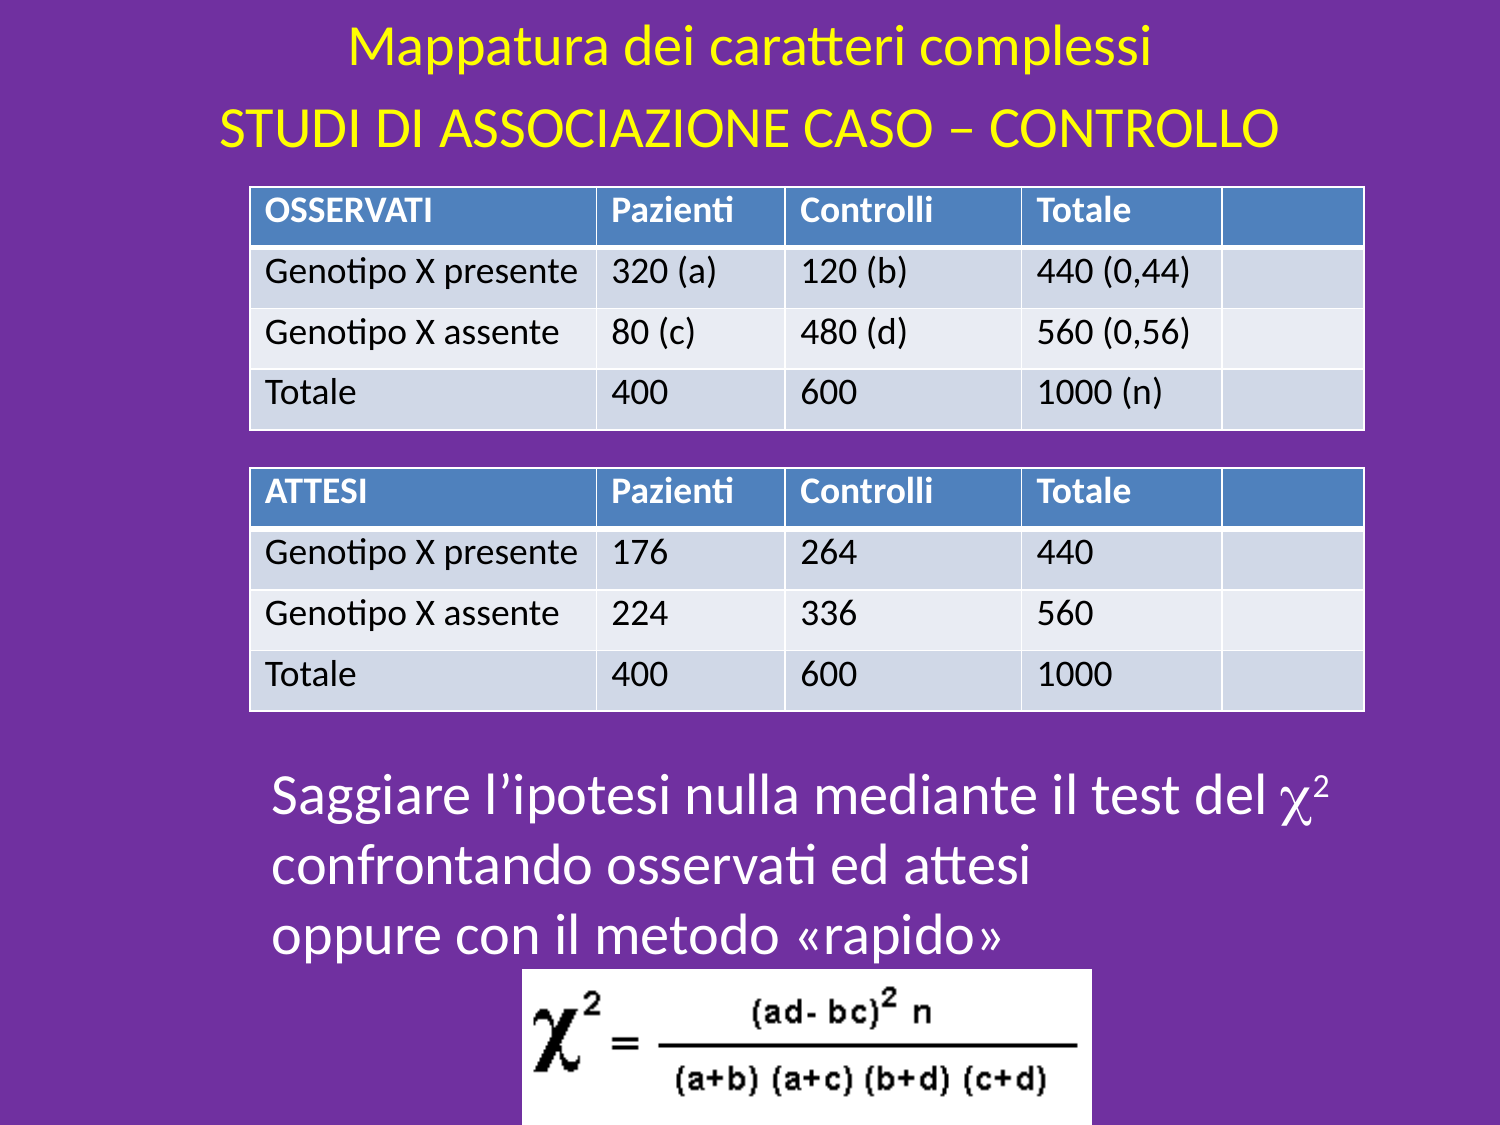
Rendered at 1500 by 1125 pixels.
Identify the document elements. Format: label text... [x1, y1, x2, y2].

table_header Totale [1022, 188, 1221, 245]
table_cell 440 [1022, 532, 1221, 589]
table_cell 120 (b) [786, 250, 1021, 308]
table_header [1223, 188, 1363, 245]
table_header OSSERVATI [251, 188, 596, 245]
table_header Pazienti [597, 188, 784, 245]
table_cell Genotipo X assente [251, 591, 596, 650]
table_cell 176 [597, 532, 784, 589]
table_cell 1000 (n) [1022, 370, 1221, 429]
table_cell 336 [786, 591, 1021, 650]
list Mappatura dei caratteri complessi STUDI DI ASSOCIAZIONE CASO – CONTROLLO [0, 0, 1500, 1125]
table_cell 480 (d) [786, 309, 1021, 368]
table_header ATTESI [251, 469, 596, 526]
table_cell Totale [251, 651, 596, 710]
text_box Saggiare l’ipotesi nulla mediante il test del c2 confrontando osservati ed attesi oppure con il metodo «rapido» [257, 749, 1345, 1044]
table_cell [1223, 370, 1363, 429]
table_cell 560 [1022, 591, 1221, 650]
table_cell 1000 [1022, 651, 1221, 710]
table_cell 600 [786, 651, 1021, 710]
table_cell 600 [786, 370, 1021, 429]
table_cell [1223, 250, 1363, 308]
table_cell 440 (0,44) [1022, 250, 1221, 308]
picture [522, 969, 1092, 1125]
table_cell Genotipo X presente [251, 250, 596, 308]
table_cell [1223, 651, 1363, 710]
table_header Controlli [786, 469, 1021, 526]
table_cell Genotipo X presente [251, 532, 596, 589]
table_cell Genotipo X assente [251, 309, 596, 368]
table_header Controlli [786, 188, 1021, 245]
table_cell [1223, 309, 1363, 368]
table_cell 400 [597, 370, 784, 429]
table_cell Totale [251, 370, 596, 429]
table_header Pazienti [597, 469, 784, 526]
table_header [1223, 469, 1363, 526]
table_cell 80 (c) [597, 309, 784, 368]
table_cell [1223, 532, 1363, 589]
table_cell 320 (a) [597, 250, 784, 308]
table_cell 400 [597, 651, 784, 710]
table_cell 560 (0,56) [1022, 309, 1221, 368]
table_cell 224 [597, 591, 784, 650]
table_header Totale [1022, 469, 1221, 526]
table_cell [1223, 591, 1363, 650]
table_cell 264 [786, 532, 1021, 589]
